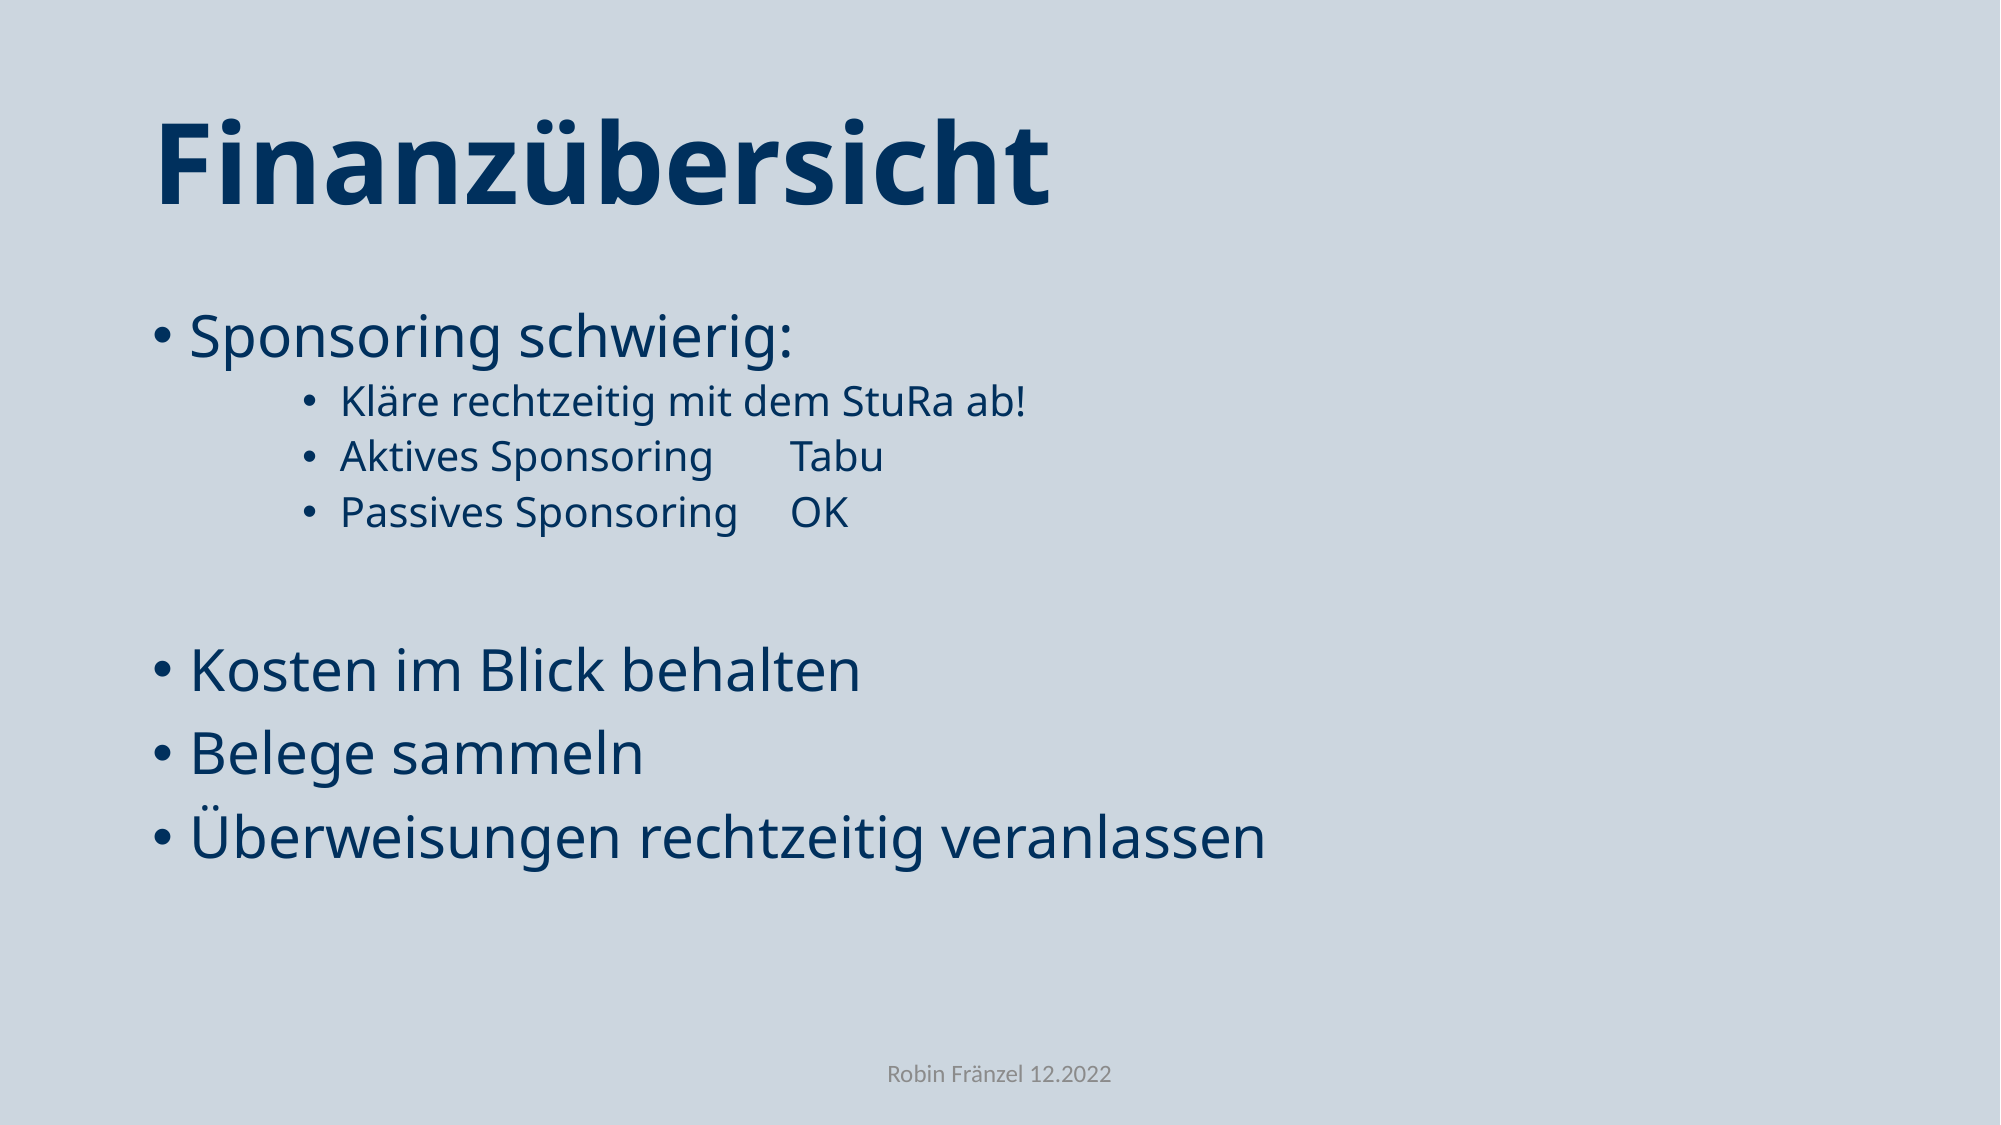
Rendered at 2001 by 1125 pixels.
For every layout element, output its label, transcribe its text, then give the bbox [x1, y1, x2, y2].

list Sponsoring schwierig: Kläre rechtzeitig mit dem StuRa ab! Aktives Sponsoring Tabu Passives Sponsoring OK Kosten im Blick behalten Belege sammeln Überweisungen rechtzeitig veranlassen [137, 299, 1863, 1014]
title Finanzübersicht [137, 59, 1863, 278]
footer Robin Fränzel 12.2022 [662, 1042, 1338, 1103]
